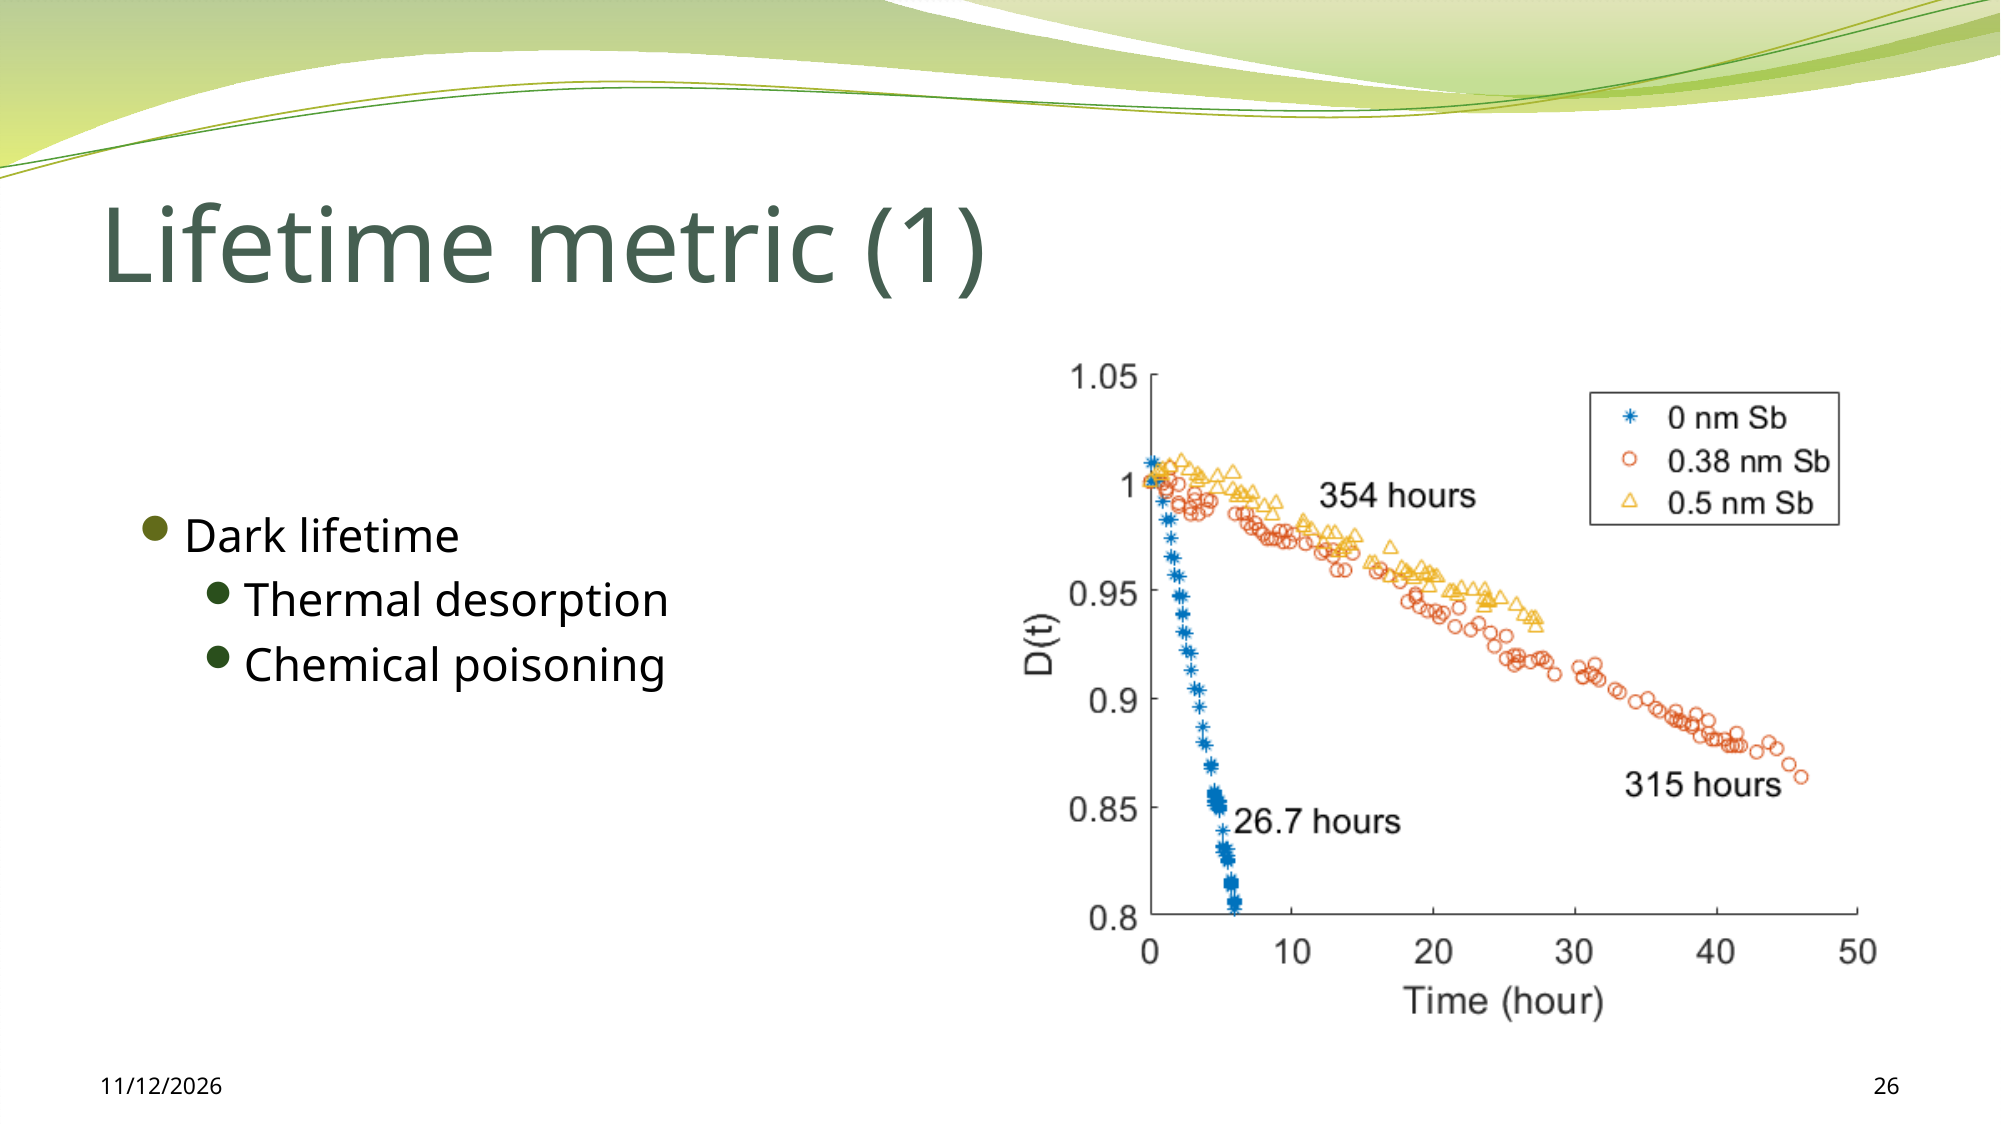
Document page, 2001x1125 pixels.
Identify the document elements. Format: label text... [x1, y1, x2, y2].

title Lifetime metric (1) [99, 115, 1900, 303]
slide_number 26 [1733, 1042, 1900, 1103]
picture [1012, 322, 1947, 1024]
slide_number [99, 1042, 567, 1103]
